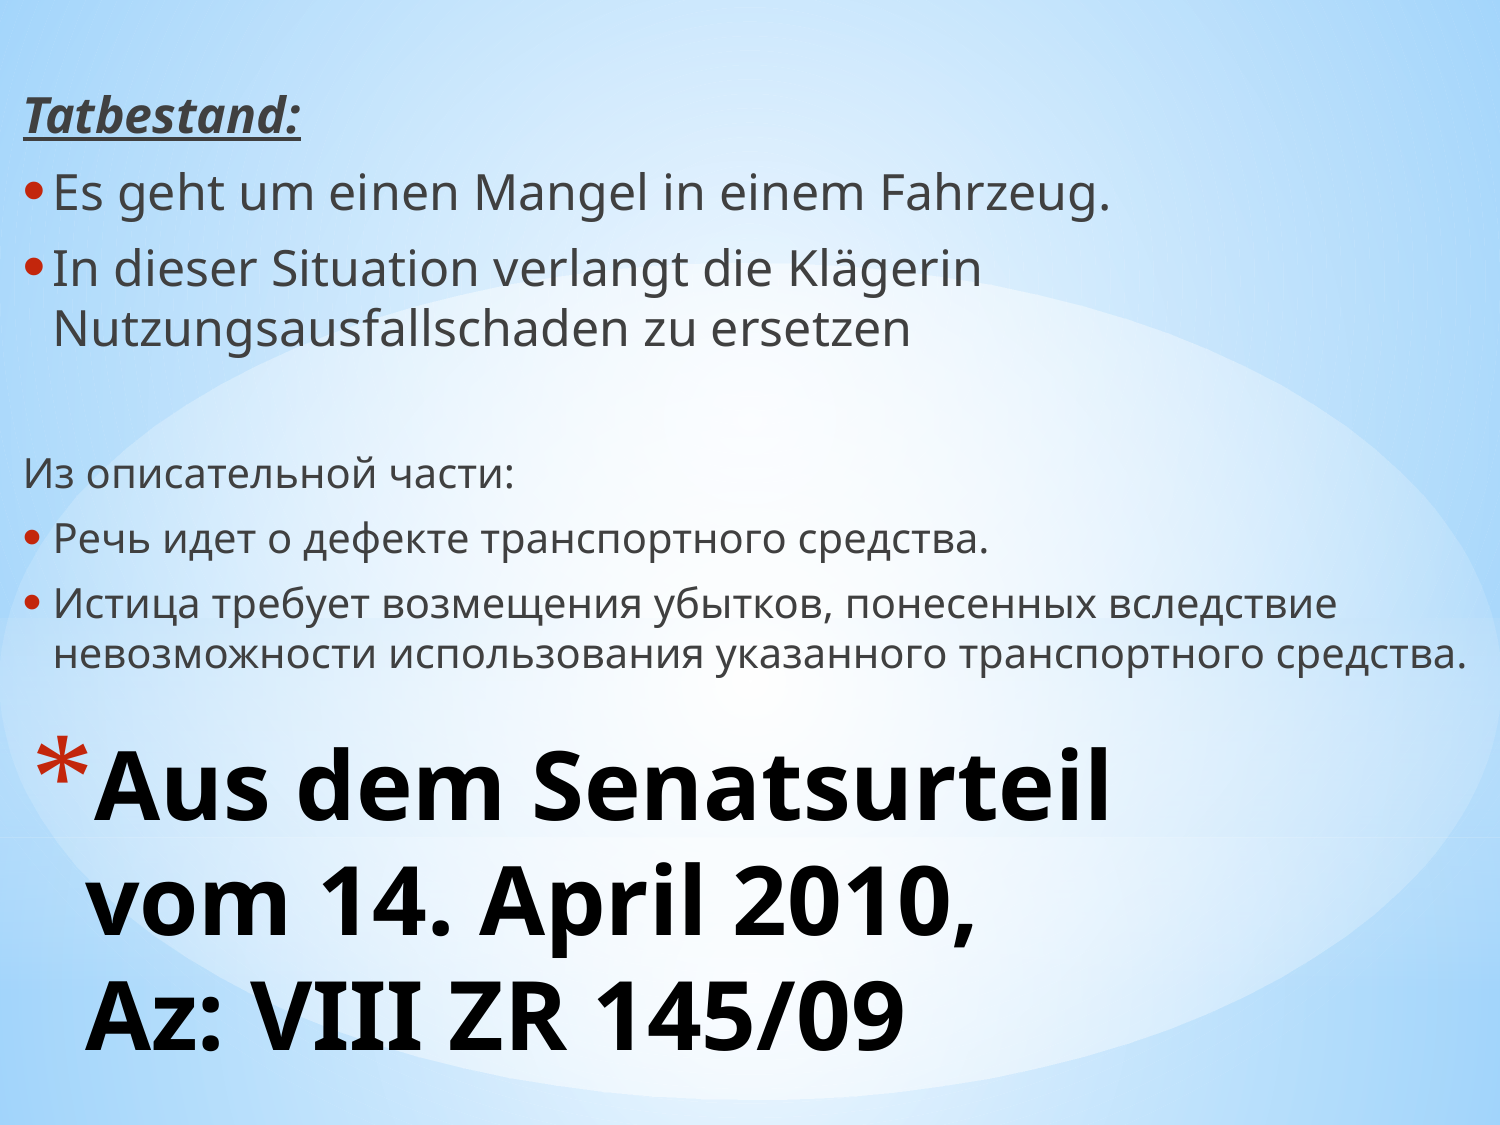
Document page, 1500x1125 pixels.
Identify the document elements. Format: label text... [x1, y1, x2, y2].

title Aus dem Senatsurteil vom 14. April 2010, Az: VIII ZR 145/09 [17, 728, 1447, 1024]
list Tatbestand: Es geht um einen Mangel in einem Fahrzeug. In dieser Situation verlangt die Klägerin Nutzungsausfallschaden zu ersetzen Из описательной части: Речь идет о дефекте транспортного средства. Истица требует возмещения убытков, понесенных вследствие невозможности использования указанного транспортного средства. [0, 0, 1500, 728]
